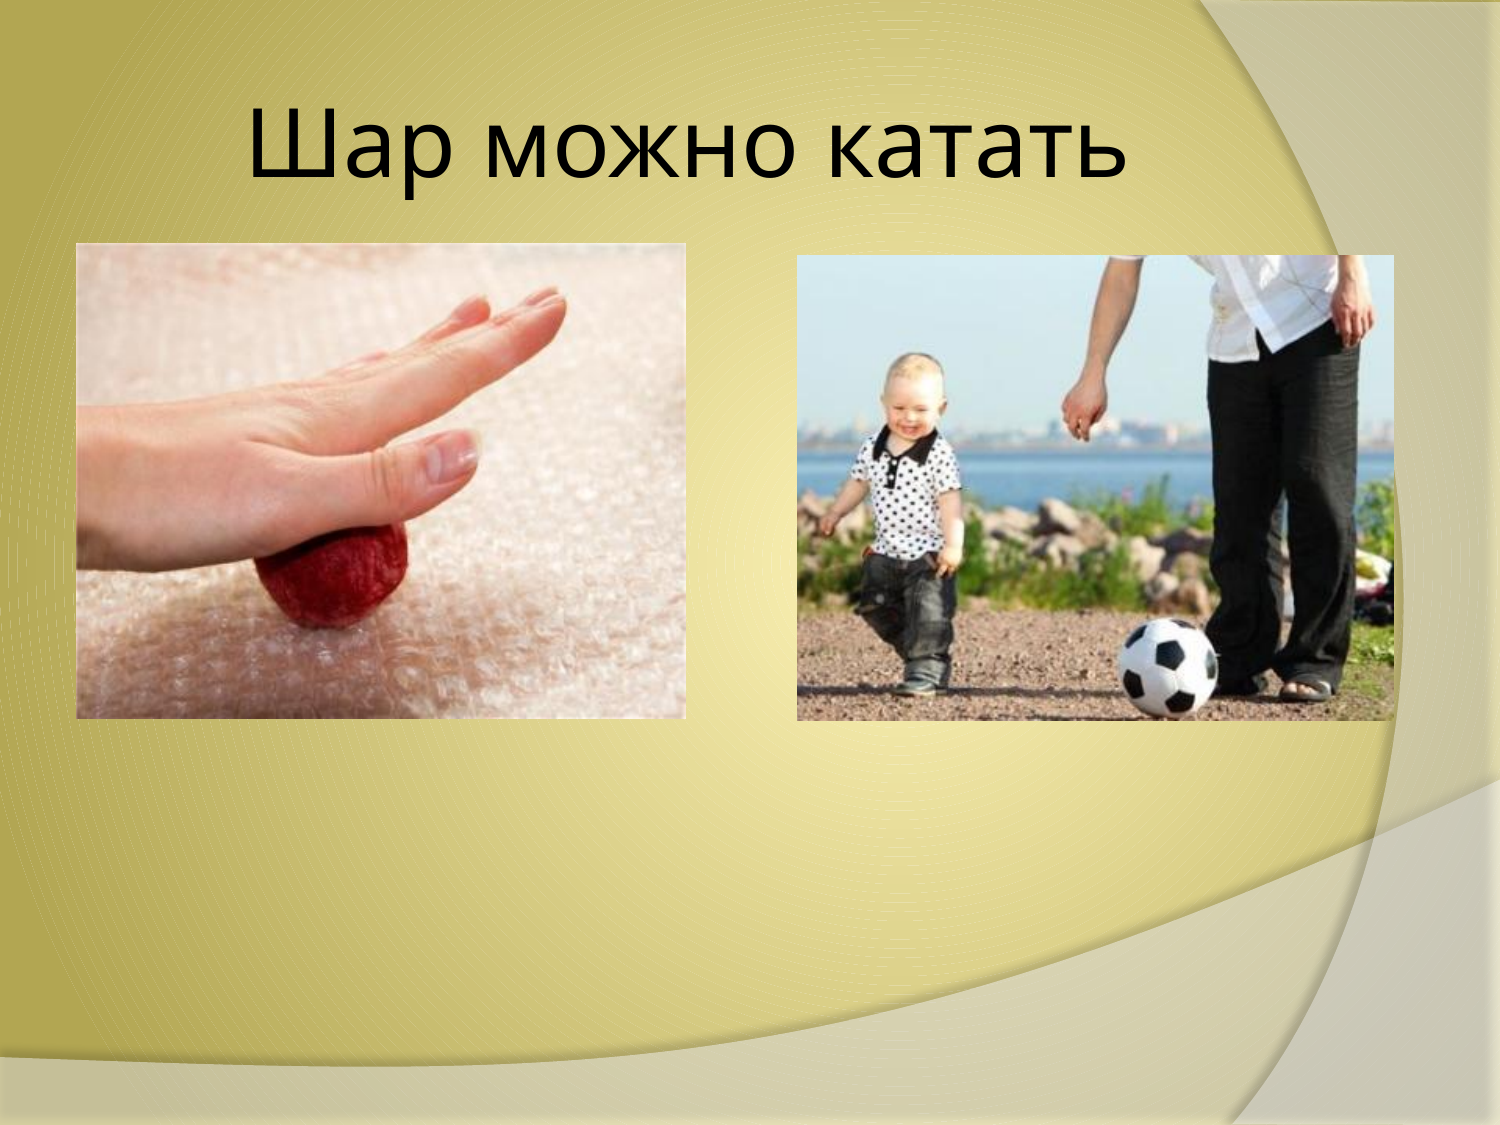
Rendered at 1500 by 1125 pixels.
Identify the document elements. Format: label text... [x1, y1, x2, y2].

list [76, 243, 687, 720]
title Шар можно катать [75, 45, 1300, 233]
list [796, 255, 1394, 721]
